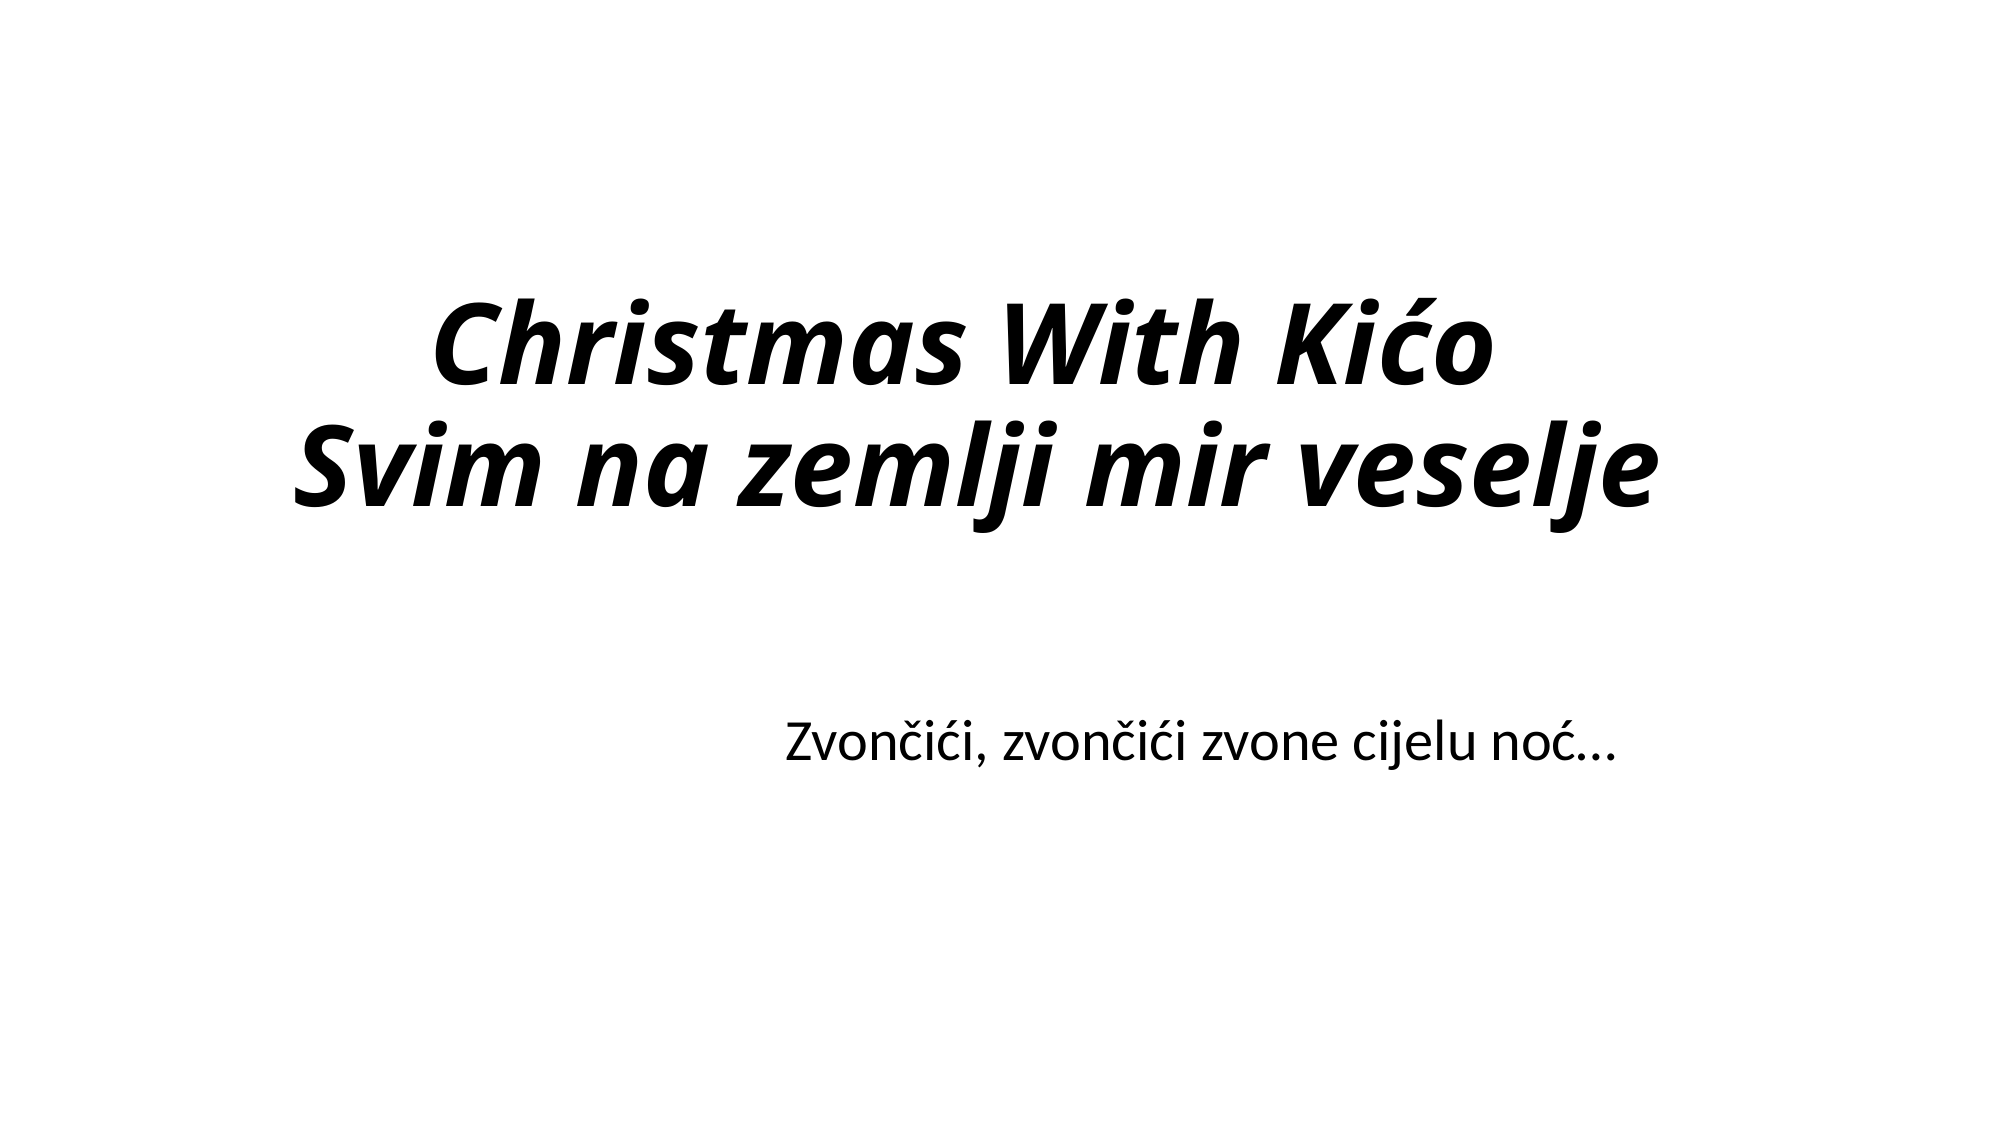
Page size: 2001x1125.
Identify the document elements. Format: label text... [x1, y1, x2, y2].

subtitle Zvončići, zvončići zvone cijelu noć… [598, 702, 1805, 940]
title Christmas With Kićo Svim na zemlji mir veselje [152, 538, 1805, 823]
